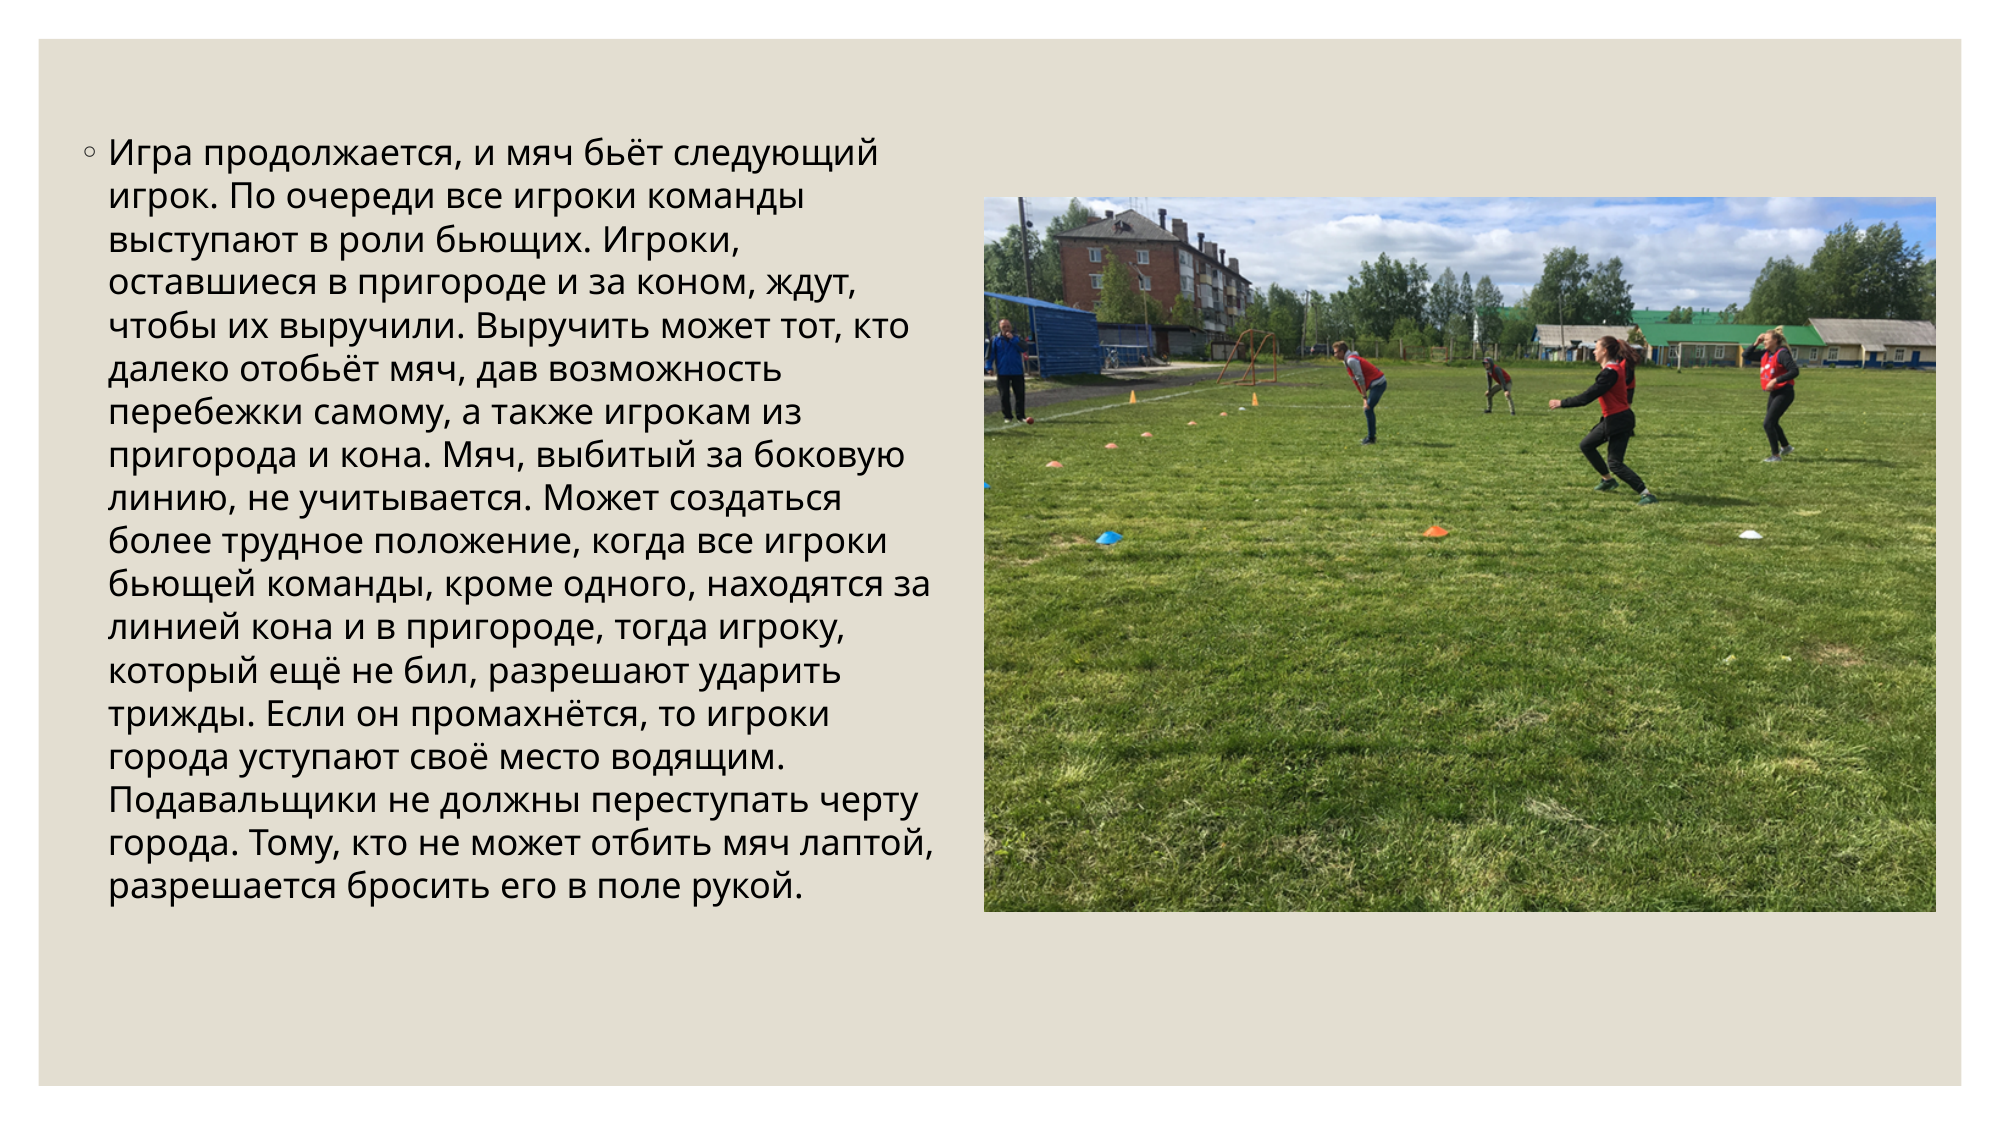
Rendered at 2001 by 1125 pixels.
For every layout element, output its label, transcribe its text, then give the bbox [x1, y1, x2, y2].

list Игра продолжается, и мяч бьёт следующий игрок. По очереди все игроки команды выступают в роли бьющих. Игроки, оставшиеся в пригороде и за коном, ждут, чтобы их выручили. Выручить может тот, кто далеко отобьёт мяч, дав возможность перебежки самому, а также игрокам из пригорода и кона. Мяч, выбитый за боковую линию, не учитывается. Mожет создаться более трудное положение, когда все игроки бьющей команды, кроме одного, находятся за линией кона и в пригороде, тогда игроку, который ещё не бил, разрешают ударить трижды. Если он промахнётся, то игроки города уступают своё место водящим. Подавальщики не должны переступать черту города. Тому, кто не может отбить мяч лаптой, разрешается бросить его в поле рукой. [64, 122, 955, 960]
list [984, 197, 1936, 912]
